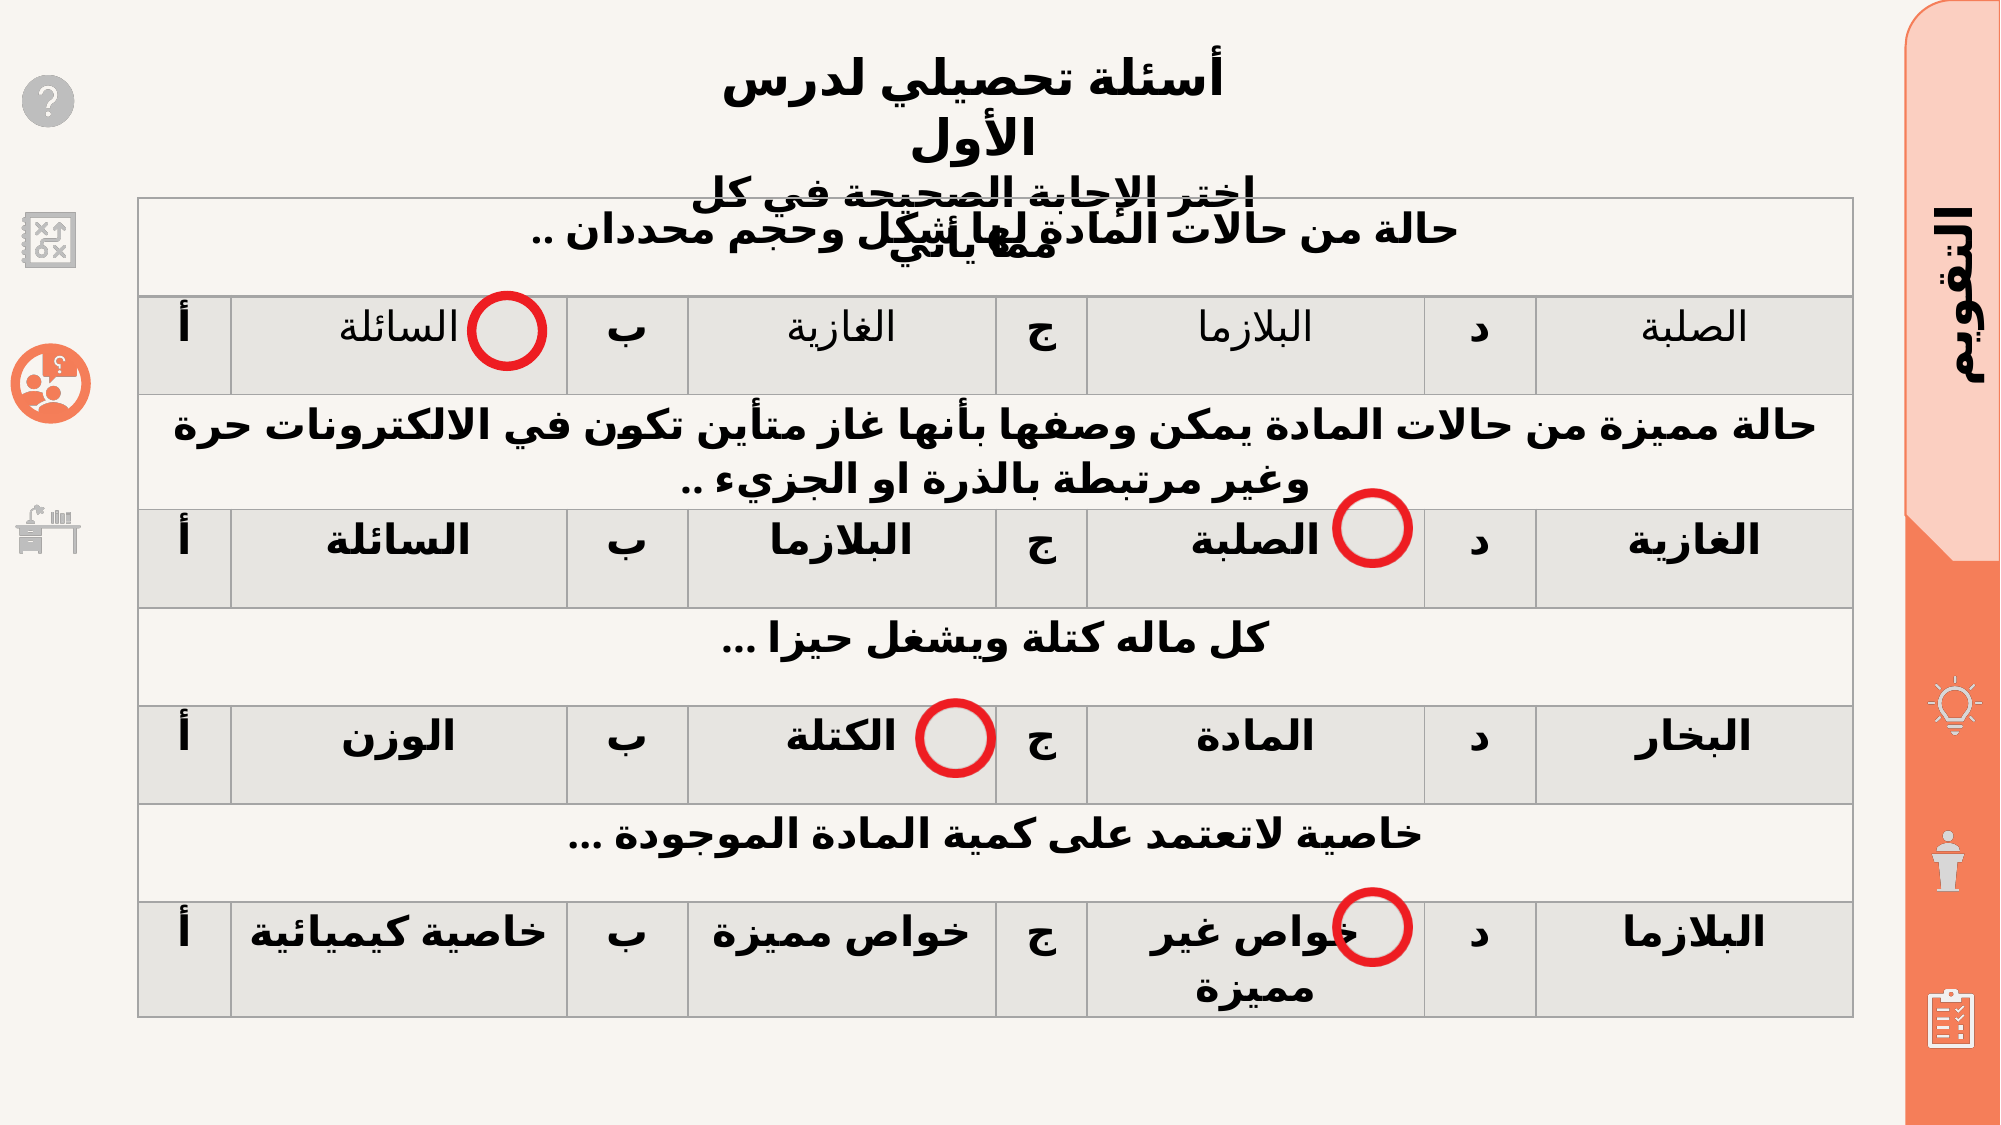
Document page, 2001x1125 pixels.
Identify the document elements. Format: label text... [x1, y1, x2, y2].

text_box أسئلة تحصيلي لدرس الأول اختر الإجابة الصحيحة في كل مما يأتي [656, 38, 1291, 197]
table_cell البلازما [1537, 903, 1852, 1016]
picture [1332, 887, 1413, 967]
table_cell خاصية كيميائية [232, 903, 566, 1016]
table_cell خواص مميزة [689, 903, 995, 1016]
table_cell الغازية [1537, 510, 1852, 607]
table_cell ج [997, 903, 1086, 1016]
text_box [470, 294, 544, 368]
table_cell البلازما [689, 510, 995, 607]
table_cell أ [139, 707, 230, 803]
table_cell ب [568, 510, 687, 607]
table_cell د [1425, 298, 1535, 394]
picture [915, 698, 996, 778]
table_cell المادة [1088, 707, 1424, 803]
picture [1915, 983, 1987, 1054]
picture [9, 490, 87, 568]
text_box التقويم [1914, 133, 1990, 458]
table_cell د [1425, 903, 1535, 1016]
table_cell أ [139, 903, 230, 1016]
table_cell الصلبة [1088, 510, 1424, 607]
table_cell د [1425, 510, 1535, 607]
table_cell خاصية لاتعتمد على كمية المادة الموجودة ... [139, 805, 1852, 901]
table_cell الكتلة [689, 707, 995, 803]
picture [1915, 828, 1981, 894]
table_cell أ [139, 510, 230, 607]
table_cell السائلة [232, 510, 566, 607]
table_cell الصلبة [1537, 298, 1852, 394]
picture [1332, 488, 1413, 568]
table_cell كل ماله كتلة ويشغل حيزا ... [139, 609, 1852, 705]
table_cell الوزن [232, 707, 566, 803]
table_cell خواص غير مميزة [1088, 903, 1424, 1016]
table_cell ج [997, 707, 1086, 803]
picture [9, 346, 87, 423]
picture [15, 68, 81, 134]
table_cell ب [568, 298, 687, 394]
table_cell البخار [1537, 707, 1852, 803]
table_cell الغازية [689, 298, 995, 394]
table_cell أ [139, 298, 230, 394]
table_cell ج [997, 298, 1086, 394]
table_cell ب [568, 903, 687, 1016]
table_cell البلازما [1088, 298, 1424, 394]
text_box [1904, 49, 2000, 1125]
table_header حالة من حالات المادة لها شكل وحجم محددان .. [139, 199, 1852, 295]
picture [1922, 673, 1988, 739]
picture [9, 201, 87, 279]
text_box [1904, 0, 2000, 559]
table_cell ب [568, 707, 687, 803]
table_cell د [1425, 707, 1535, 803]
table_cell السائلة [232, 298, 566, 394]
table_cell حالة مميزة من حالات المادة يمكن وصفها بأنها غاز متأين تكون في الالكترونات حرة وغير مرتبطة بالذرة او الجزيء .. [139, 395, 1852, 509]
table_cell ج [997, 510, 1086, 607]
